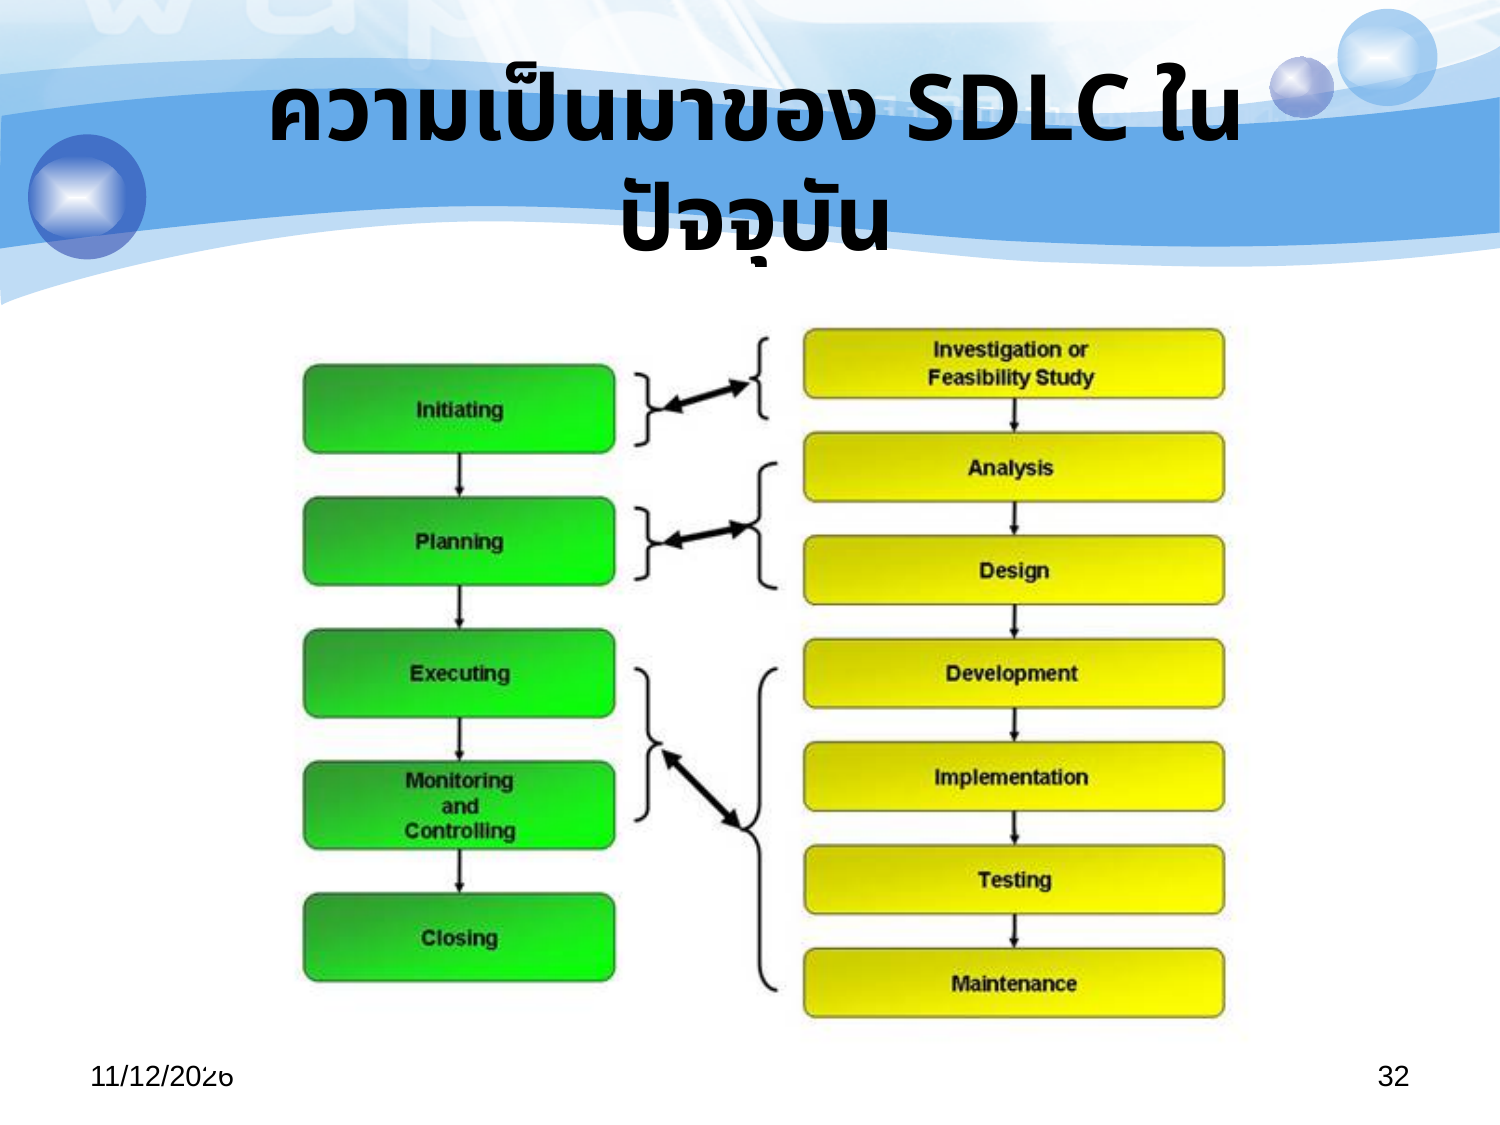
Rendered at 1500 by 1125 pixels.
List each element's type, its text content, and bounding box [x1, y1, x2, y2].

title ความเป็นมาของ SDLC ในปัจจุบัน [149, 112, 1363, 206]
picture [0, 0, 1500, 112]
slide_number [74, 1049, 426, 1103]
slide_number 32 [1074, 1049, 1426, 1103]
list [206, 266, 1278, 1071]
